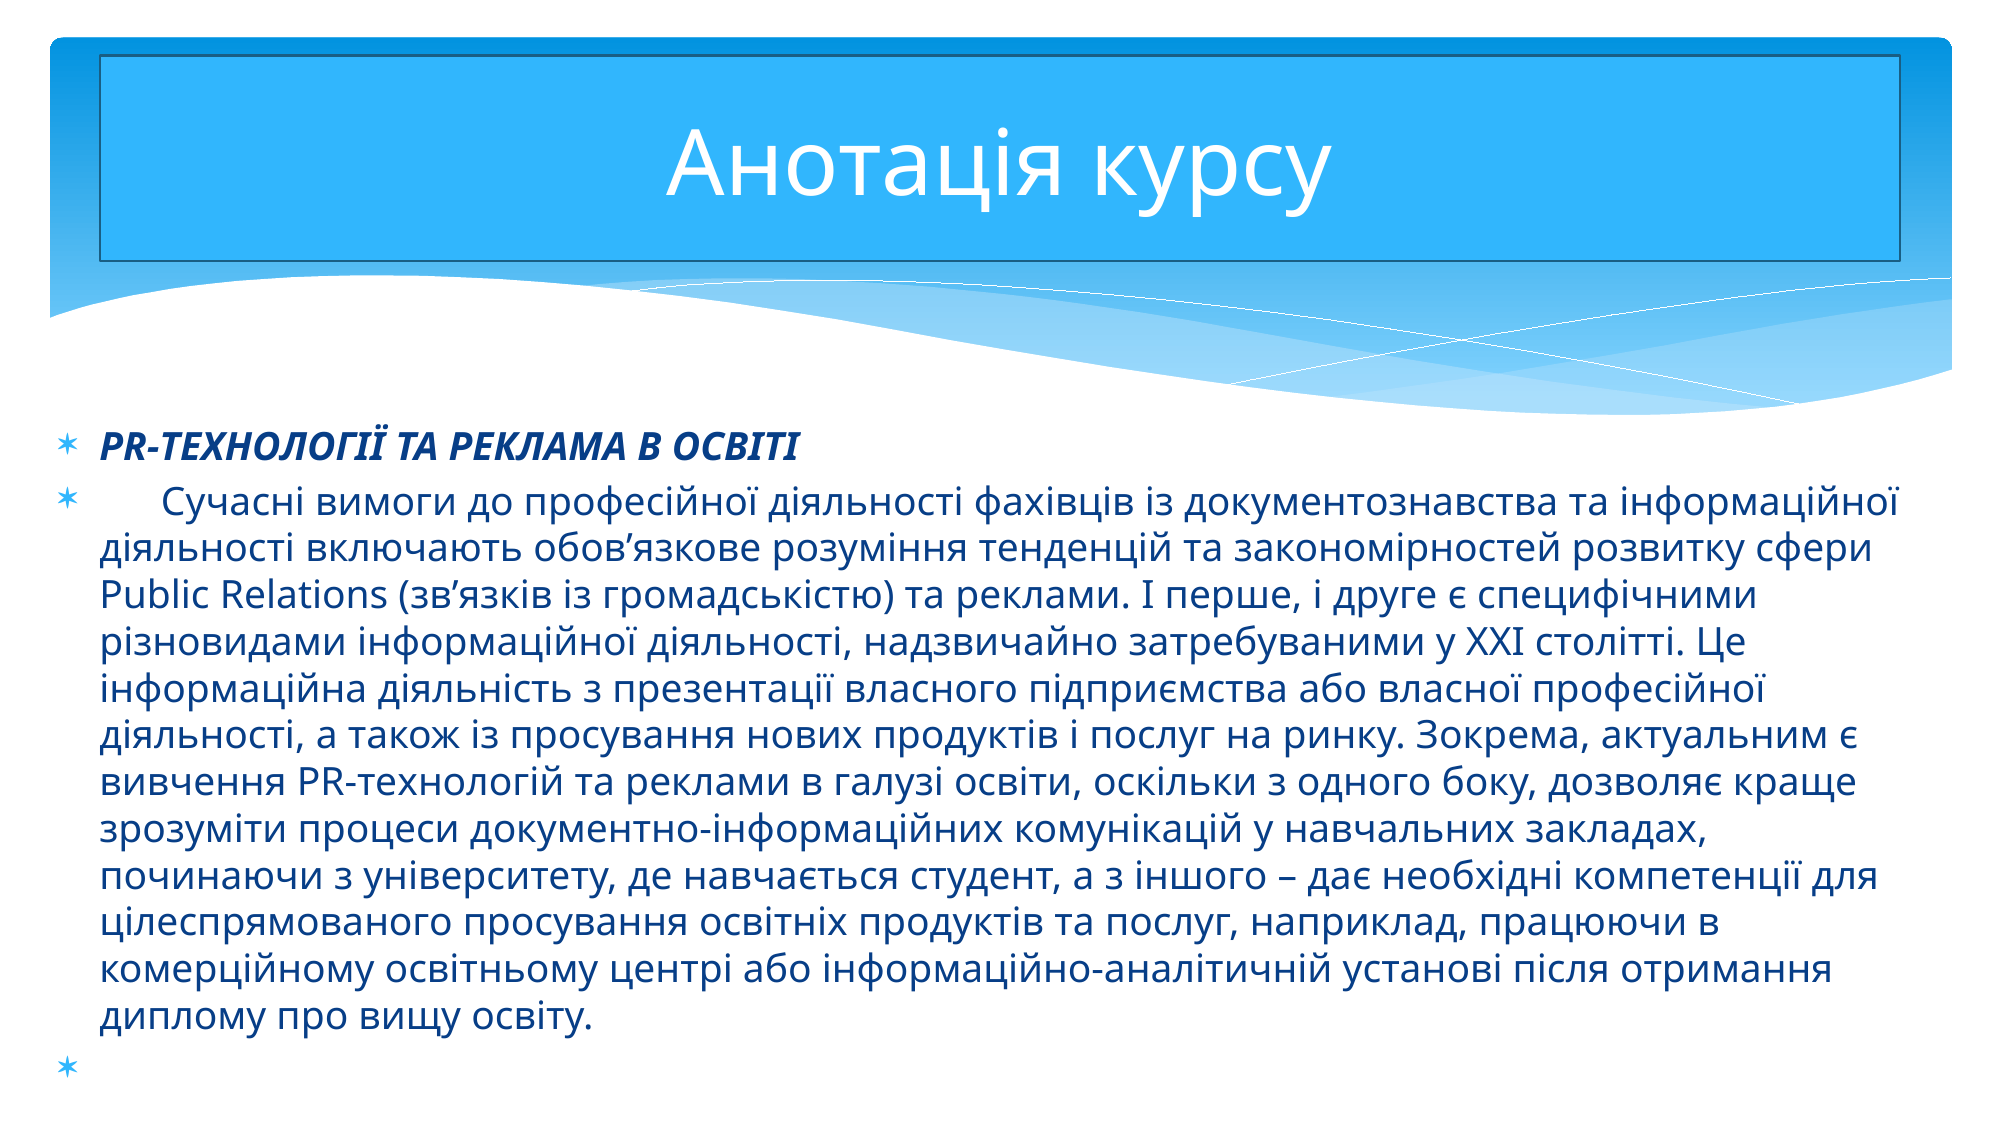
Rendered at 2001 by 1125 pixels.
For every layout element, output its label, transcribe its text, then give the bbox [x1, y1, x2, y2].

list PR-ТЕХНОЛОГІЇ ТА РЕКЛАМА В ОСВІТІ Сучасні вимоги до професійної діяльності фахівців із документознавства та інформаційної діяльності включають обов’язкове розуміння тенденцій та закономірностей розвитку сфери Public Relations (зв’язків із громадськістю) та реклами. І перше, і друге є специфічними різновидами інформаційної діяльності, надзвичайно затребуваними у ХХІ столітті. Це інформаційна діяльність з презентації власного підприємства або власної професійної діяльності, а також із просування нових продуктів і послуг на ринку. Зокрема, актуальним є вивчення PR-технологій та реклами в галузі освіти, оскільки з одного боку, дозволяє краще зрозуміти процеси документно-інформаційних комунікацій у навчальних закладах, починаючи з університету, де навчається студент, а з іншого – дає необхідні компетенції для цілеспрямованого просування освітніх продуктів та послуг, наприклад, працюючи в комерційному освітньому центрі або інформаційно-аналітичній установі після отримання диплому про вищу освіту. [43, 413, 1916, 1103]
title Анотація курсу [99, 54, 1901, 262]
